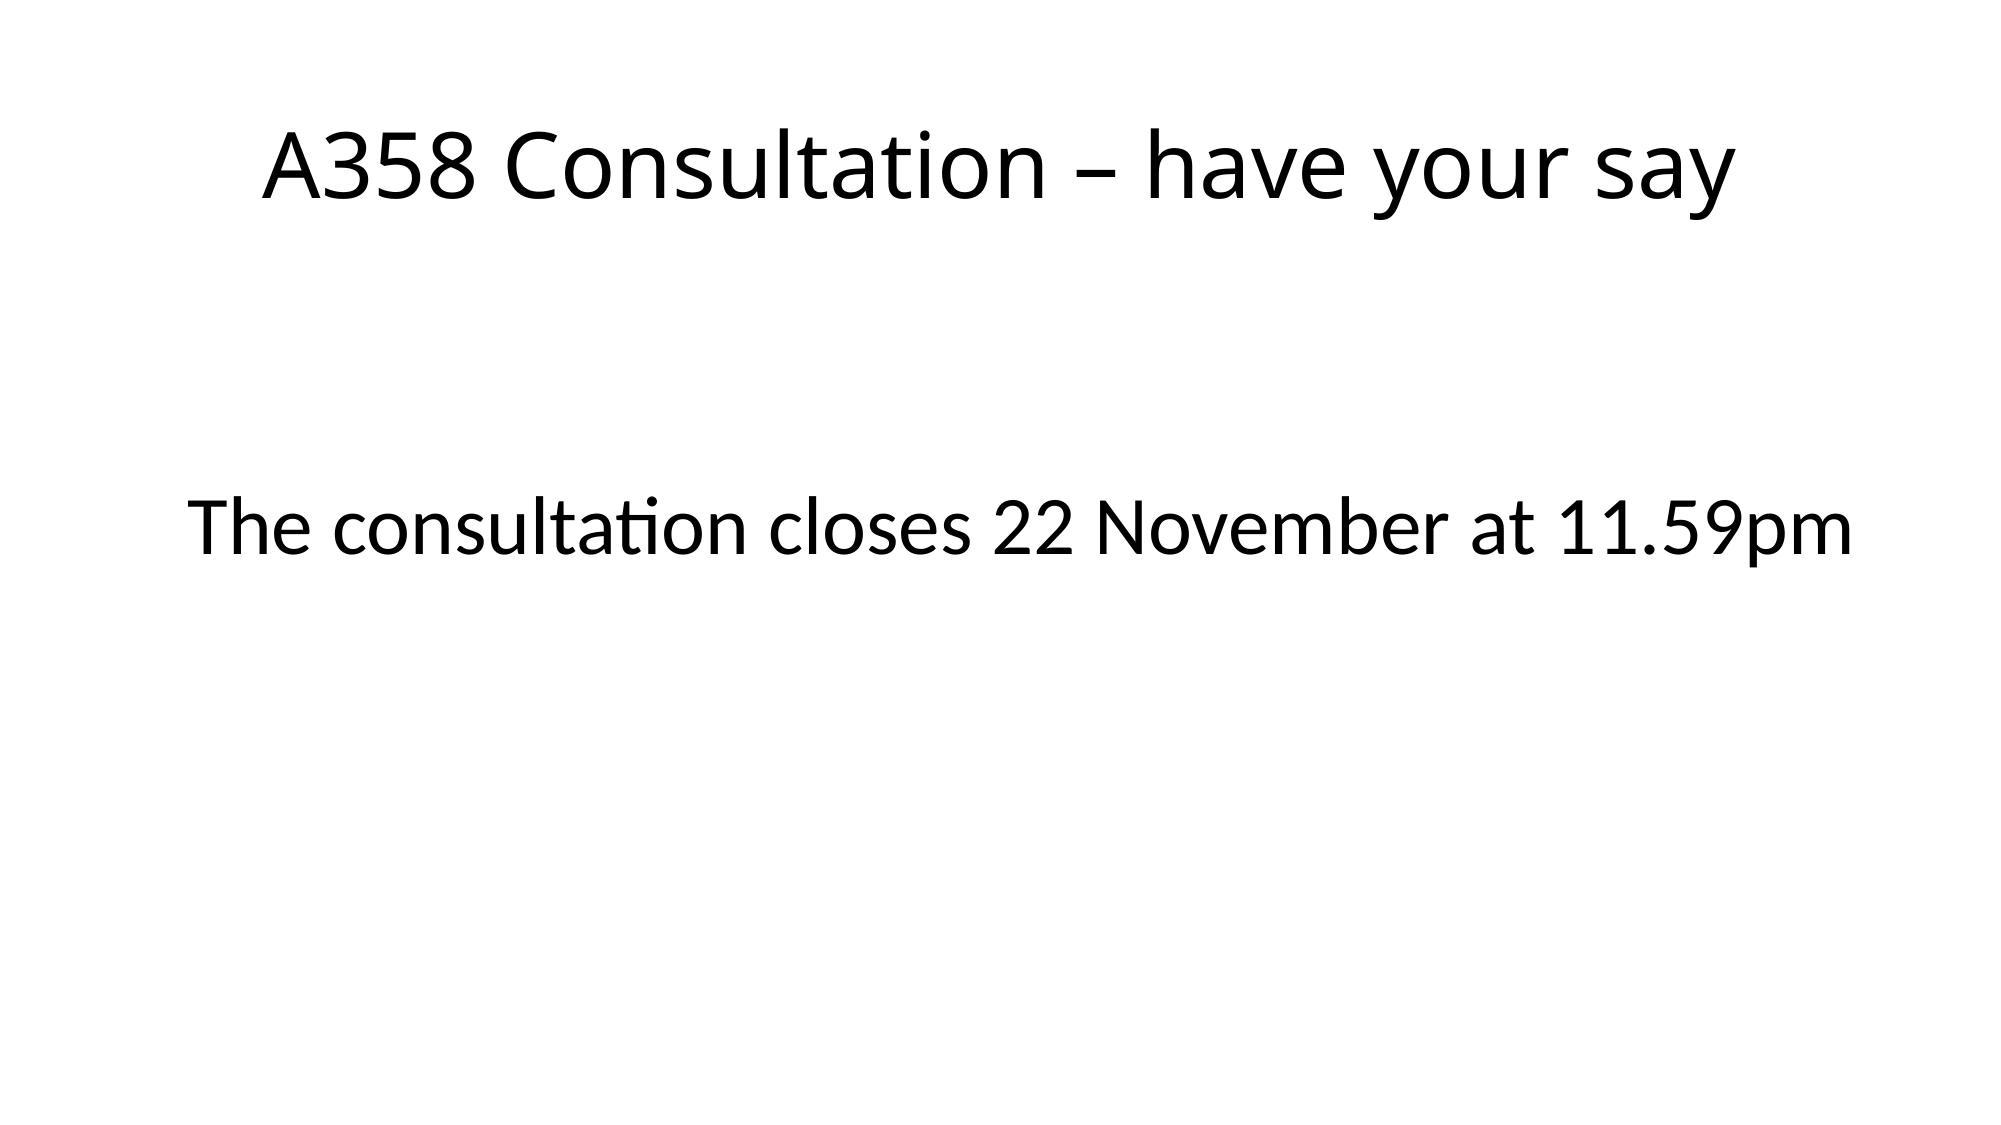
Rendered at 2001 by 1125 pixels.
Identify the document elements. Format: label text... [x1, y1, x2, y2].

list The consultation closes 22 November at 11.59pm [137, 243, 1907, 980]
title A358 Consultation – have your say [137, 59, 1863, 243]
